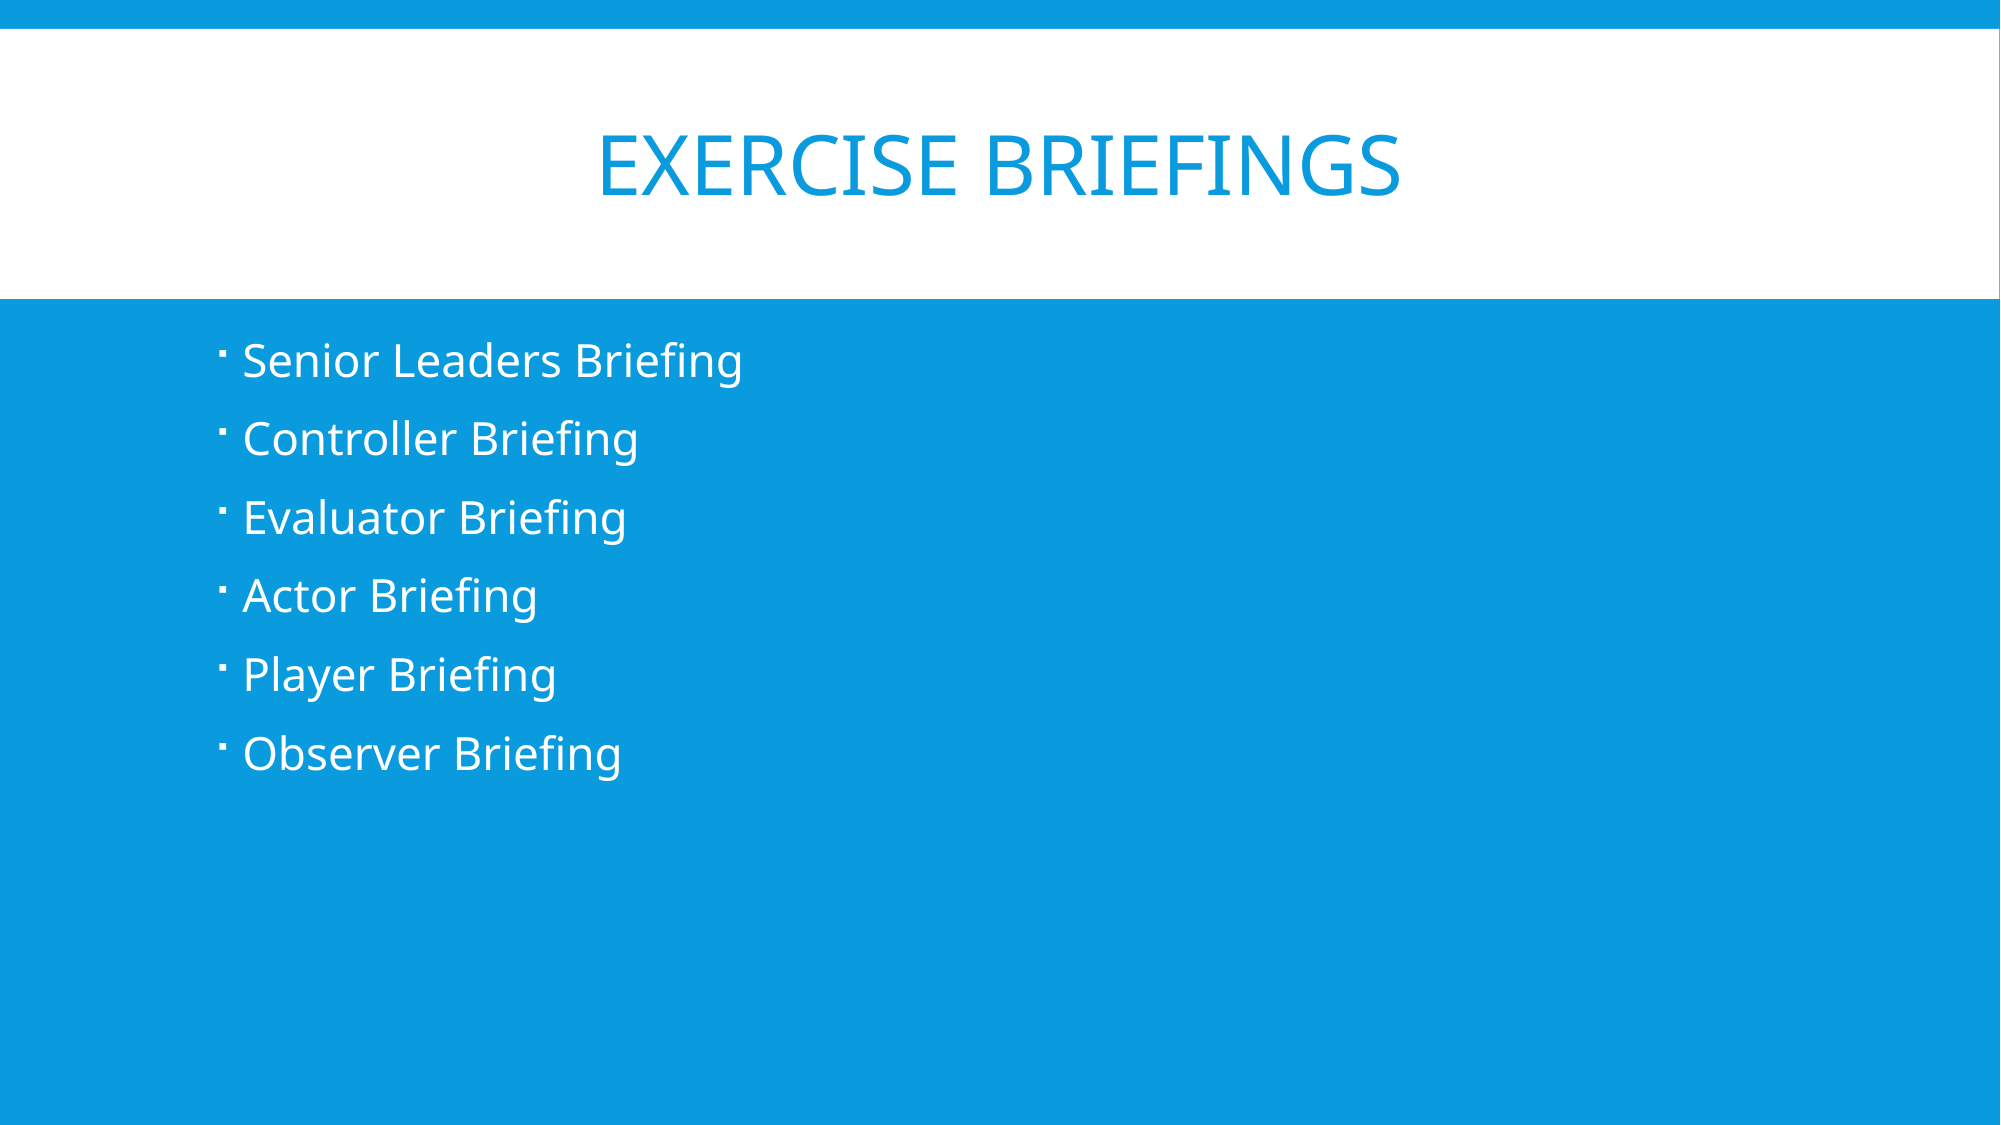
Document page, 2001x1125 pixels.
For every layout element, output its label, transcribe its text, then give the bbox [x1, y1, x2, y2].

title Exercise Briefings [197, 46, 1803, 295]
list Senior Leaders Briefing Controller Briefing Evaluator Briefing Actor Briefing Player Briefing Observer Briefing [197, 329, 1803, 1020]
